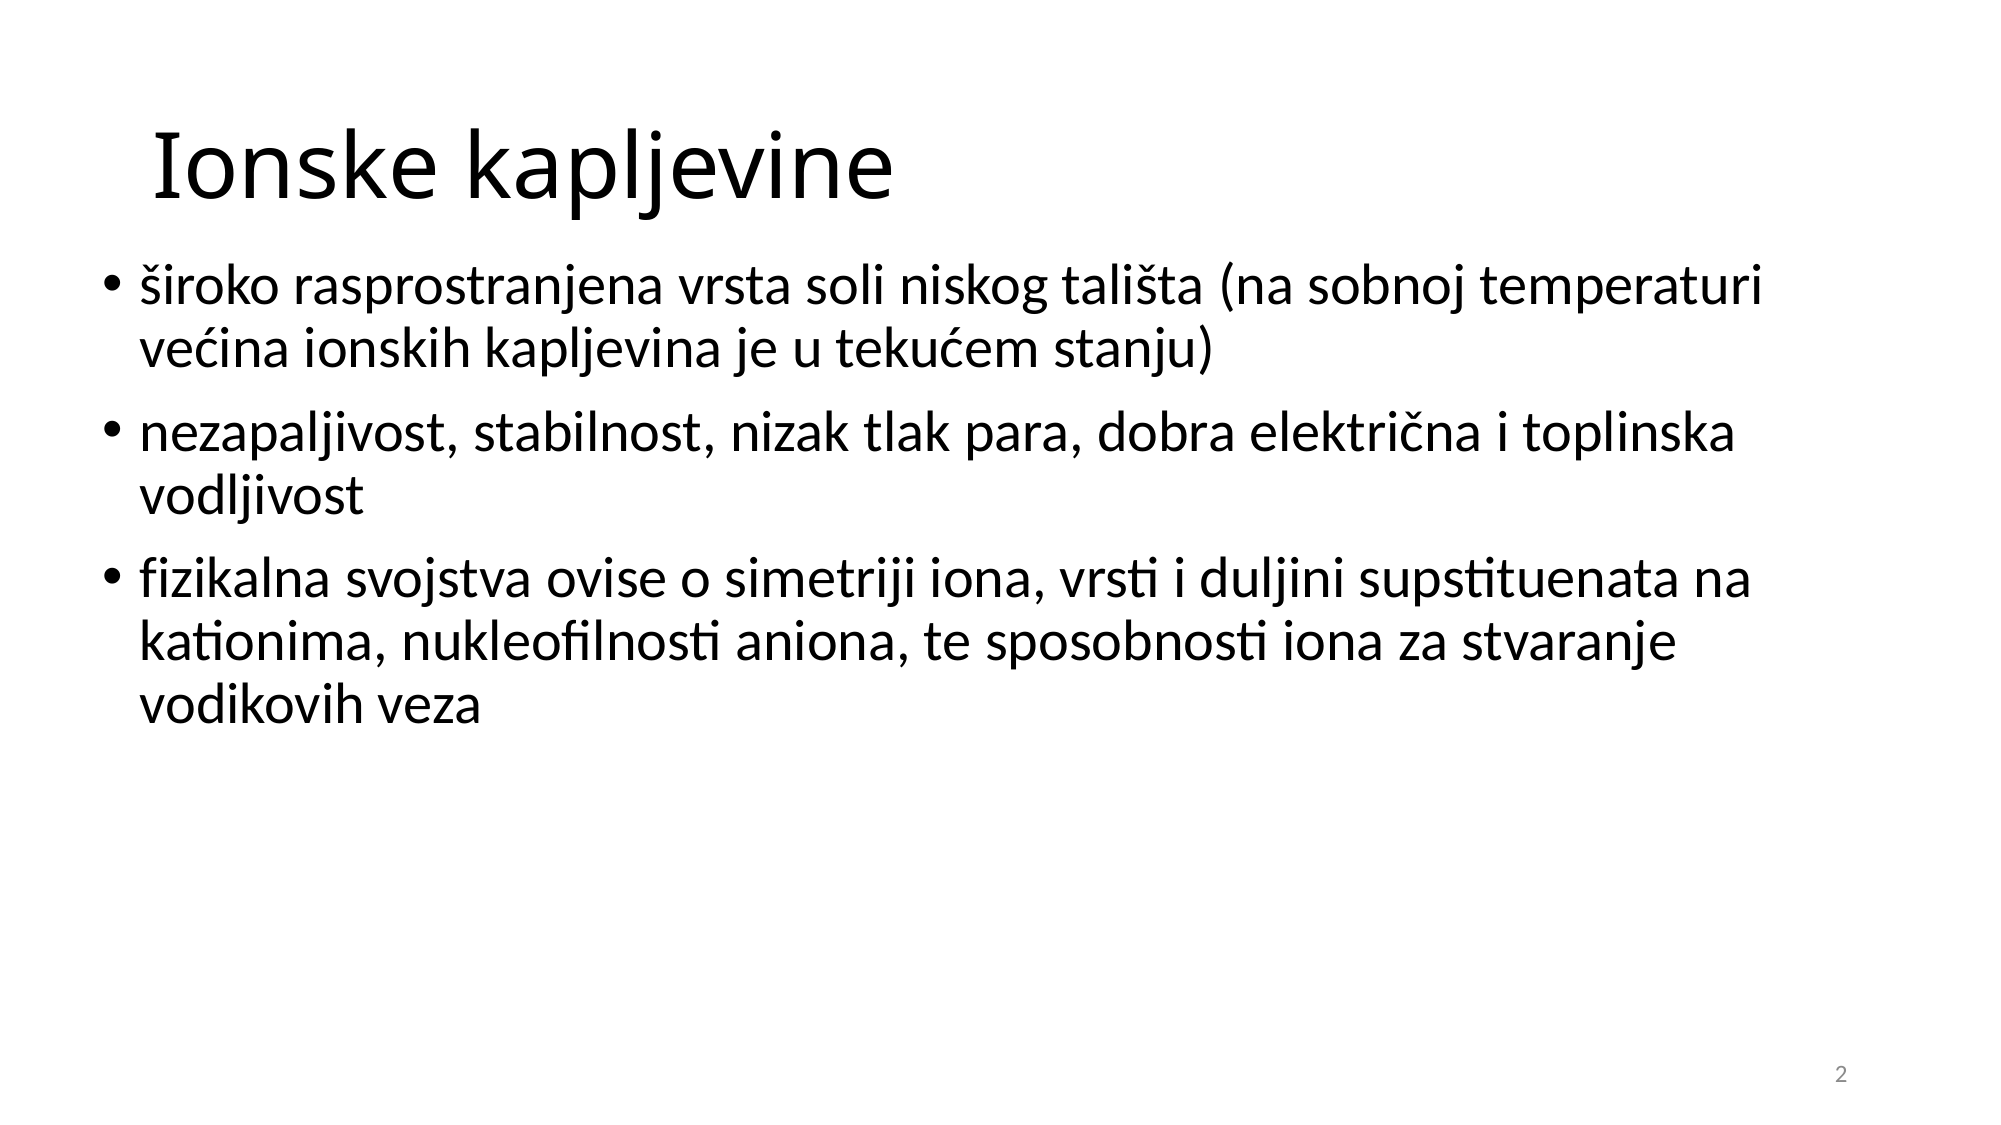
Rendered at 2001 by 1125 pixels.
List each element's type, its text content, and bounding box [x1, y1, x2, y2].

slide_number 2 [1412, 1042, 1863, 1103]
list široko rasprostranjena vrsta soli niskog tališta (na sobnoj temperaturi većina ionskih kapljevina je u tekućem stanju) nezapaljivost, stabilnost, nizak tlak para, dobra električna i toplinska vodljivost fizikalna svojstva ovise o simetriji iona, vrsti i duljini supstituenata na kationima, nukleofilnosti aniona, te sposobnosti iona za stvaranje vodikovih veza [87, 246, 1812, 961]
title Ionske kapljevine [137, 59, 1863, 278]
